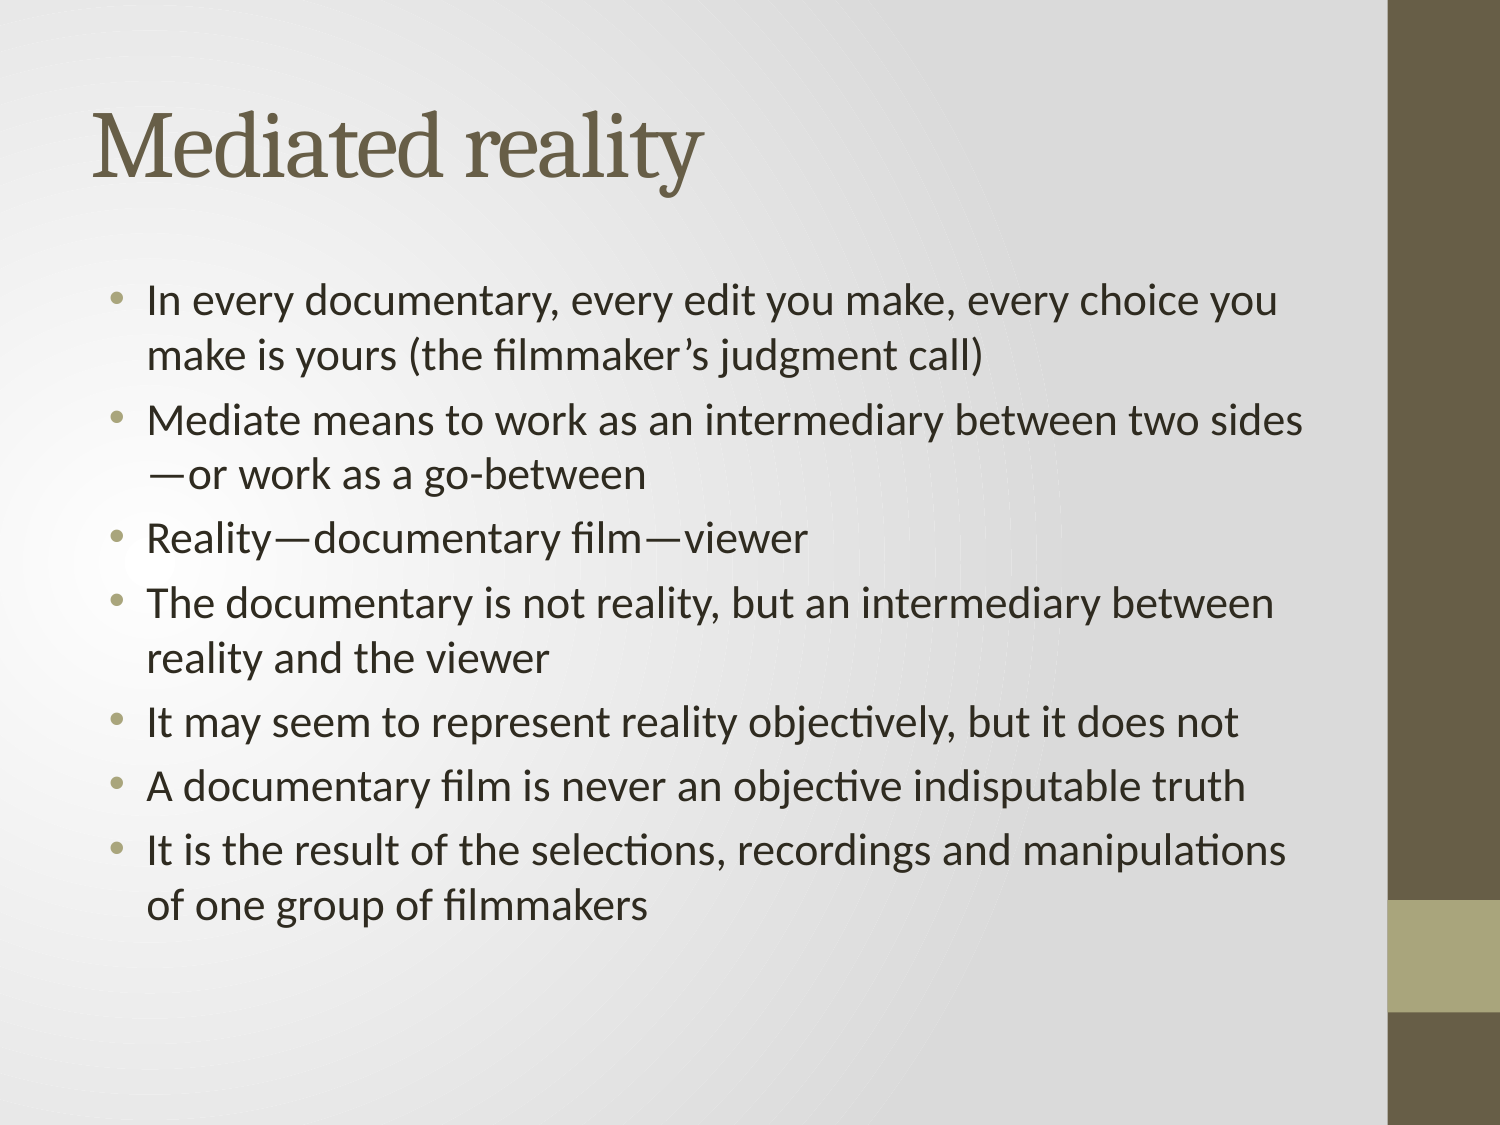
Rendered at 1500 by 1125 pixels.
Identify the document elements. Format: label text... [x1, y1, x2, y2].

title Mediated reality [75, 45, 1325, 233]
list In every documentary, every edit you make, every choice you make is yours (the filmmaker’s judgment call) Mediate means to work as an intermediary between two sides—or work as a go-between Reality—documentary film—viewer The documentary is not reality, but an intermediary between reality and the viewer It may seem to represent reality objectively, but it does not A documentary film is never an objective indisputable truth It is the result of the selections, recordings and manipulations of one group of filmmakers [75, 262, 1325, 1050]
